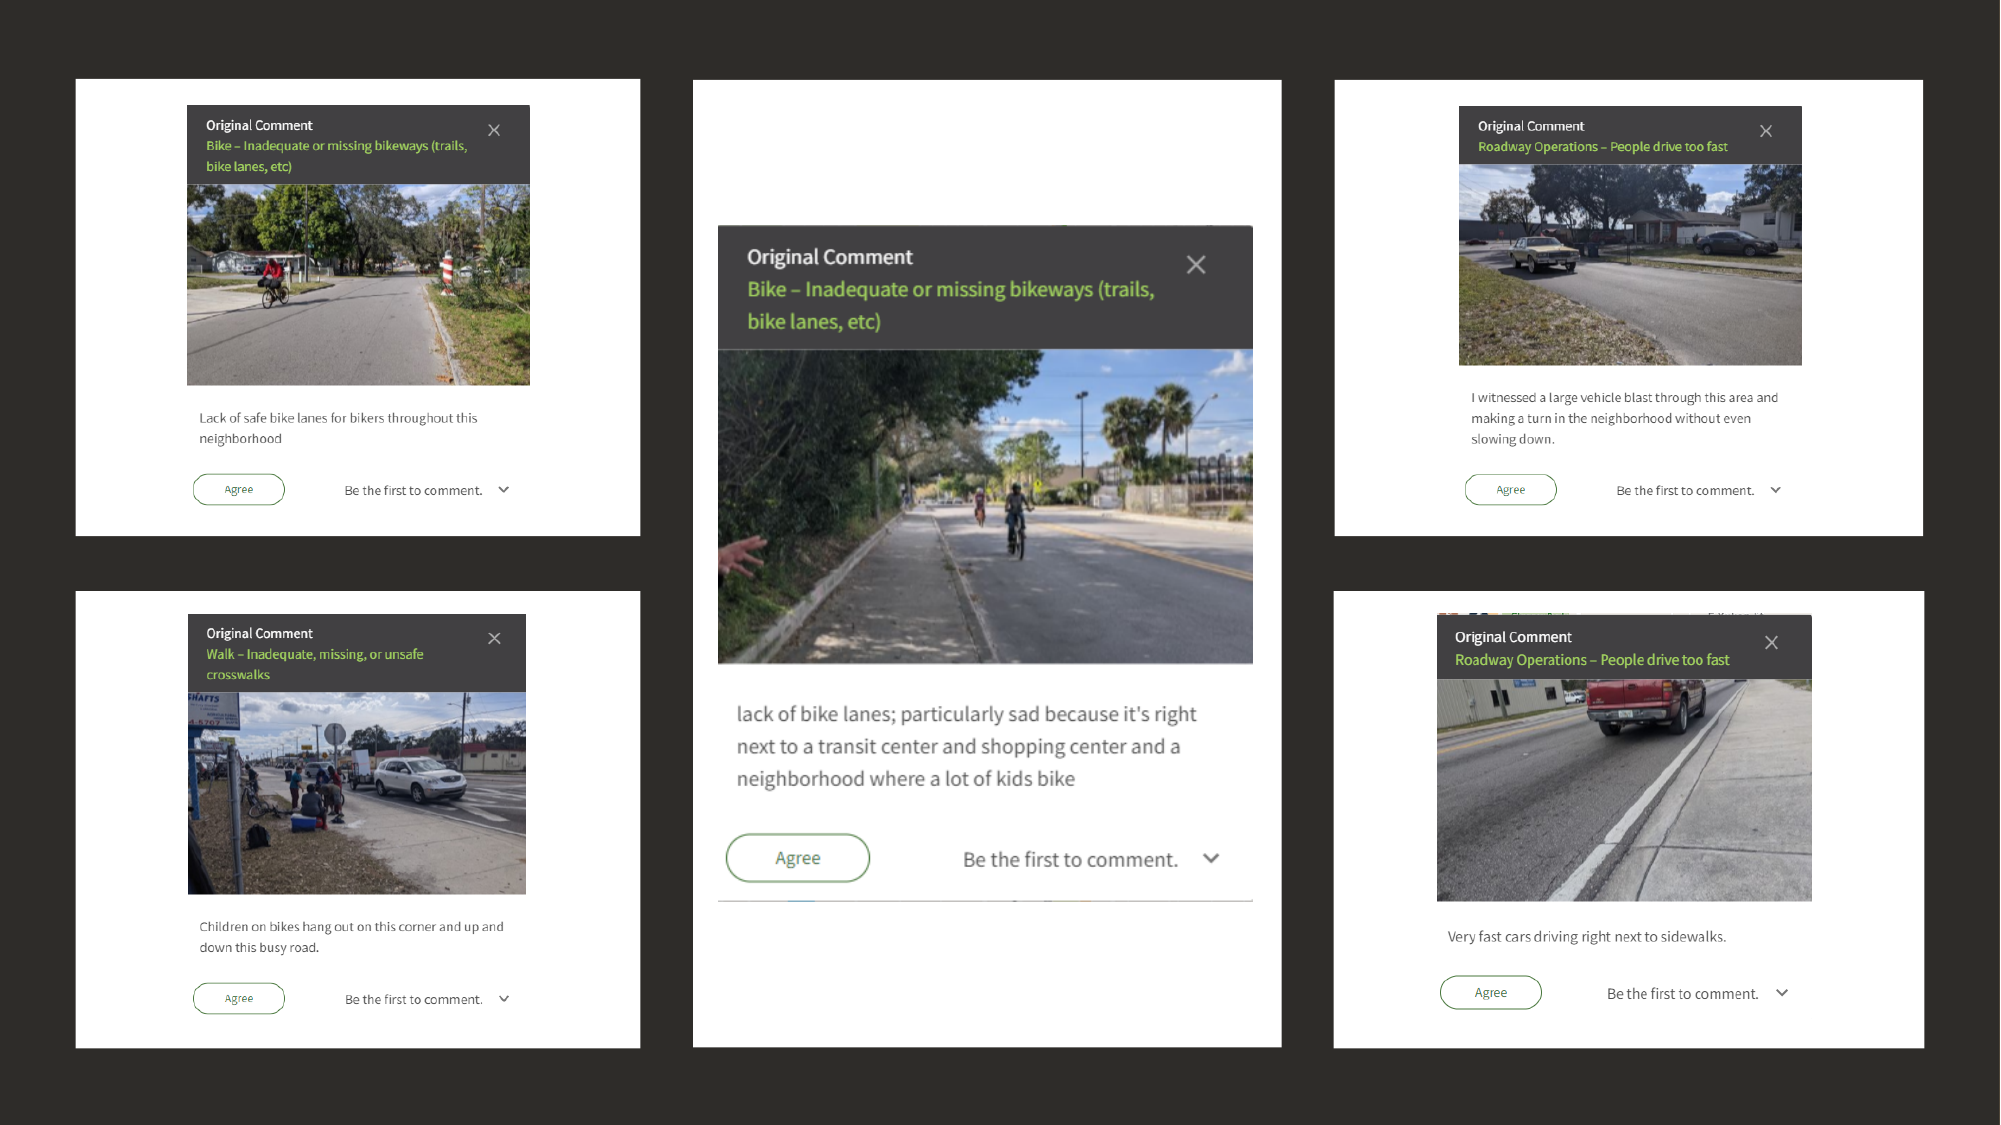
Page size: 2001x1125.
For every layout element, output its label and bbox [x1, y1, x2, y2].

picture [1437, 613, 1812, 1019]
picture [187, 105, 530, 512]
text_box [75, 590, 641, 1049]
text_box [1334, 79, 1924, 537]
text_box [1333, 590, 1925, 1049]
text_box [0, 0, 2000, 1125]
picture [718, 225, 1253, 902]
text_box [75, 78, 641, 537]
text_box [692, 79, 1283, 1048]
picture [187, 614, 526, 1021]
picture [1459, 106, 1802, 512]
